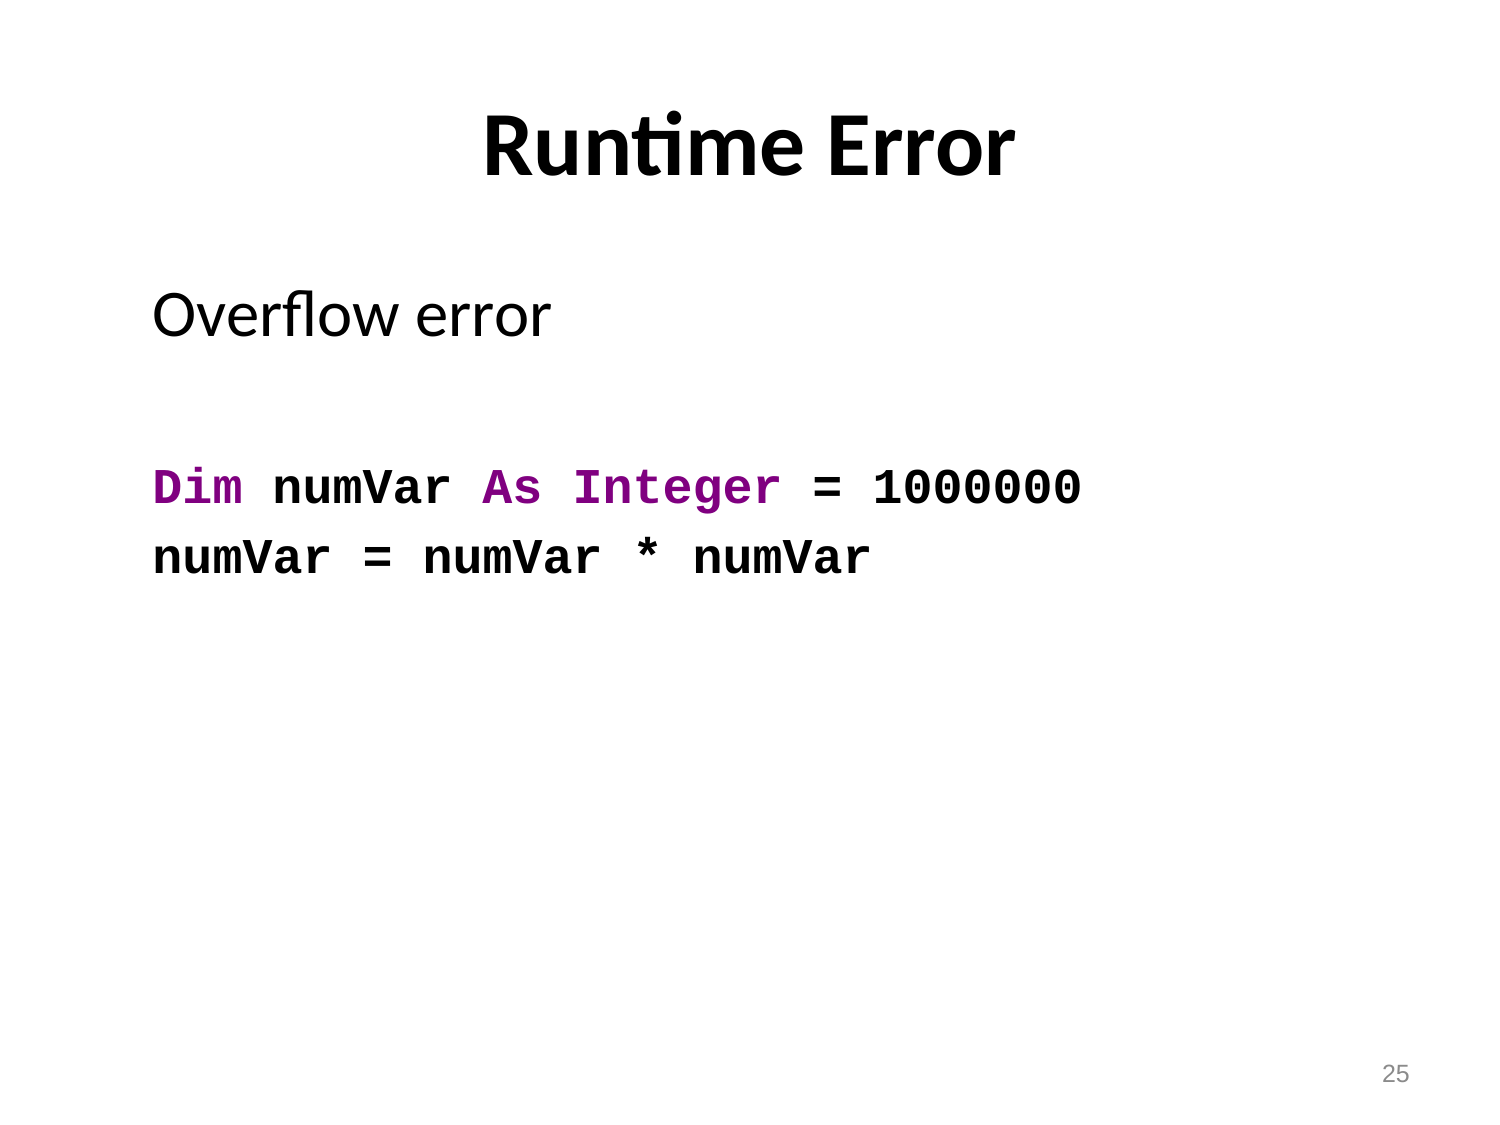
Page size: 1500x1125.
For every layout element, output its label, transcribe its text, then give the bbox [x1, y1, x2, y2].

slide_number 25 [1074, 1042, 1425, 1103]
list Overflow error Dim numVar As Integer = 1000000 numVar = numVar * numVar [137, 262, 1201, 701]
title Runtime Error [74, 44, 1426, 233]
